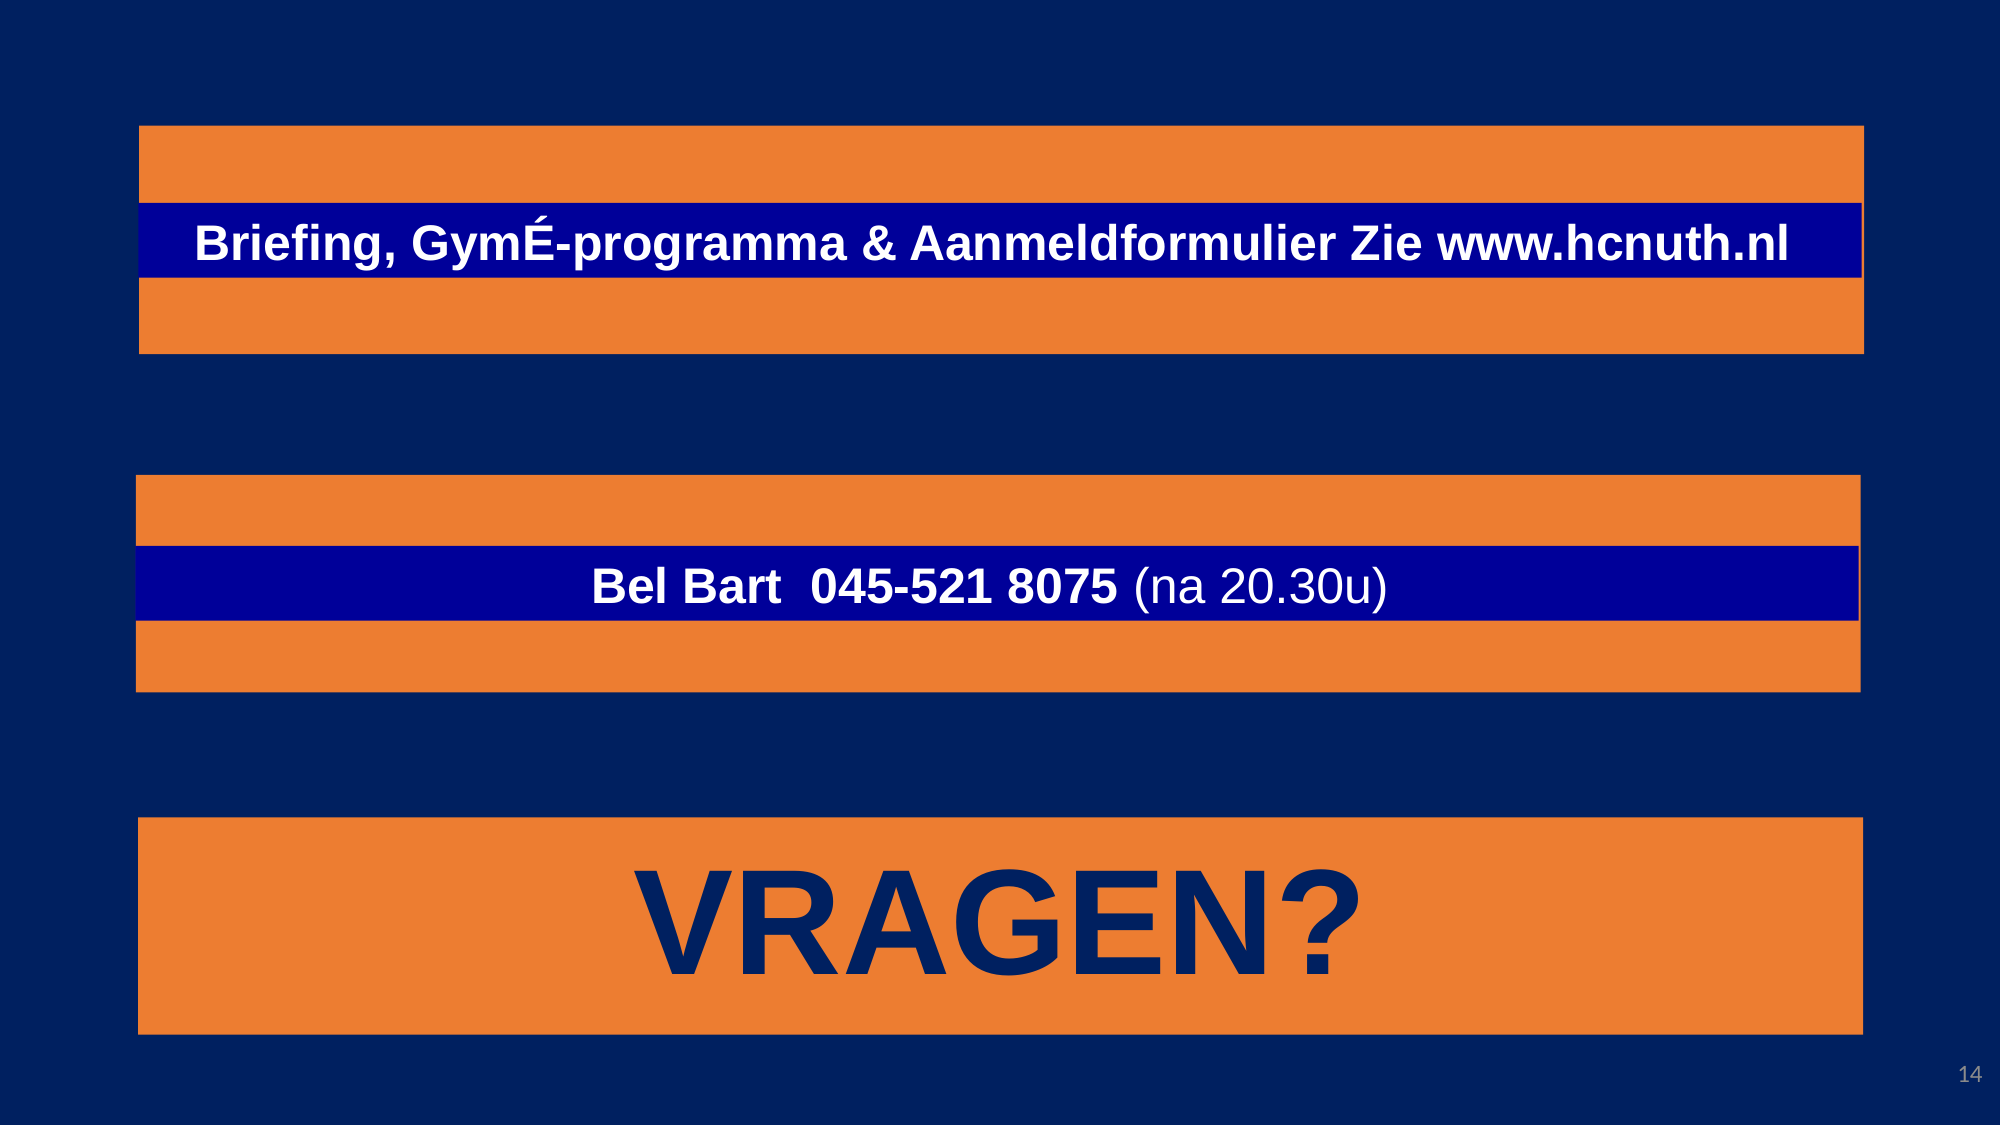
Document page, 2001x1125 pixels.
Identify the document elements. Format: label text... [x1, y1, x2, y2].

text_box VRAGEN? [138, 817, 1864, 1035]
text_box Bel Bart 045-521 8075 (na 20.30u) [135, 545, 1859, 621]
text_box [139, 125, 1865, 355]
text_box Briefing, GymÉ-programma & Aanmeldformulier Zie www.hcnuth.nl [138, 202, 1862, 278]
slide_number 14 [1547, 1042, 1998, 1103]
text_box [135, 474, 1861, 693]
